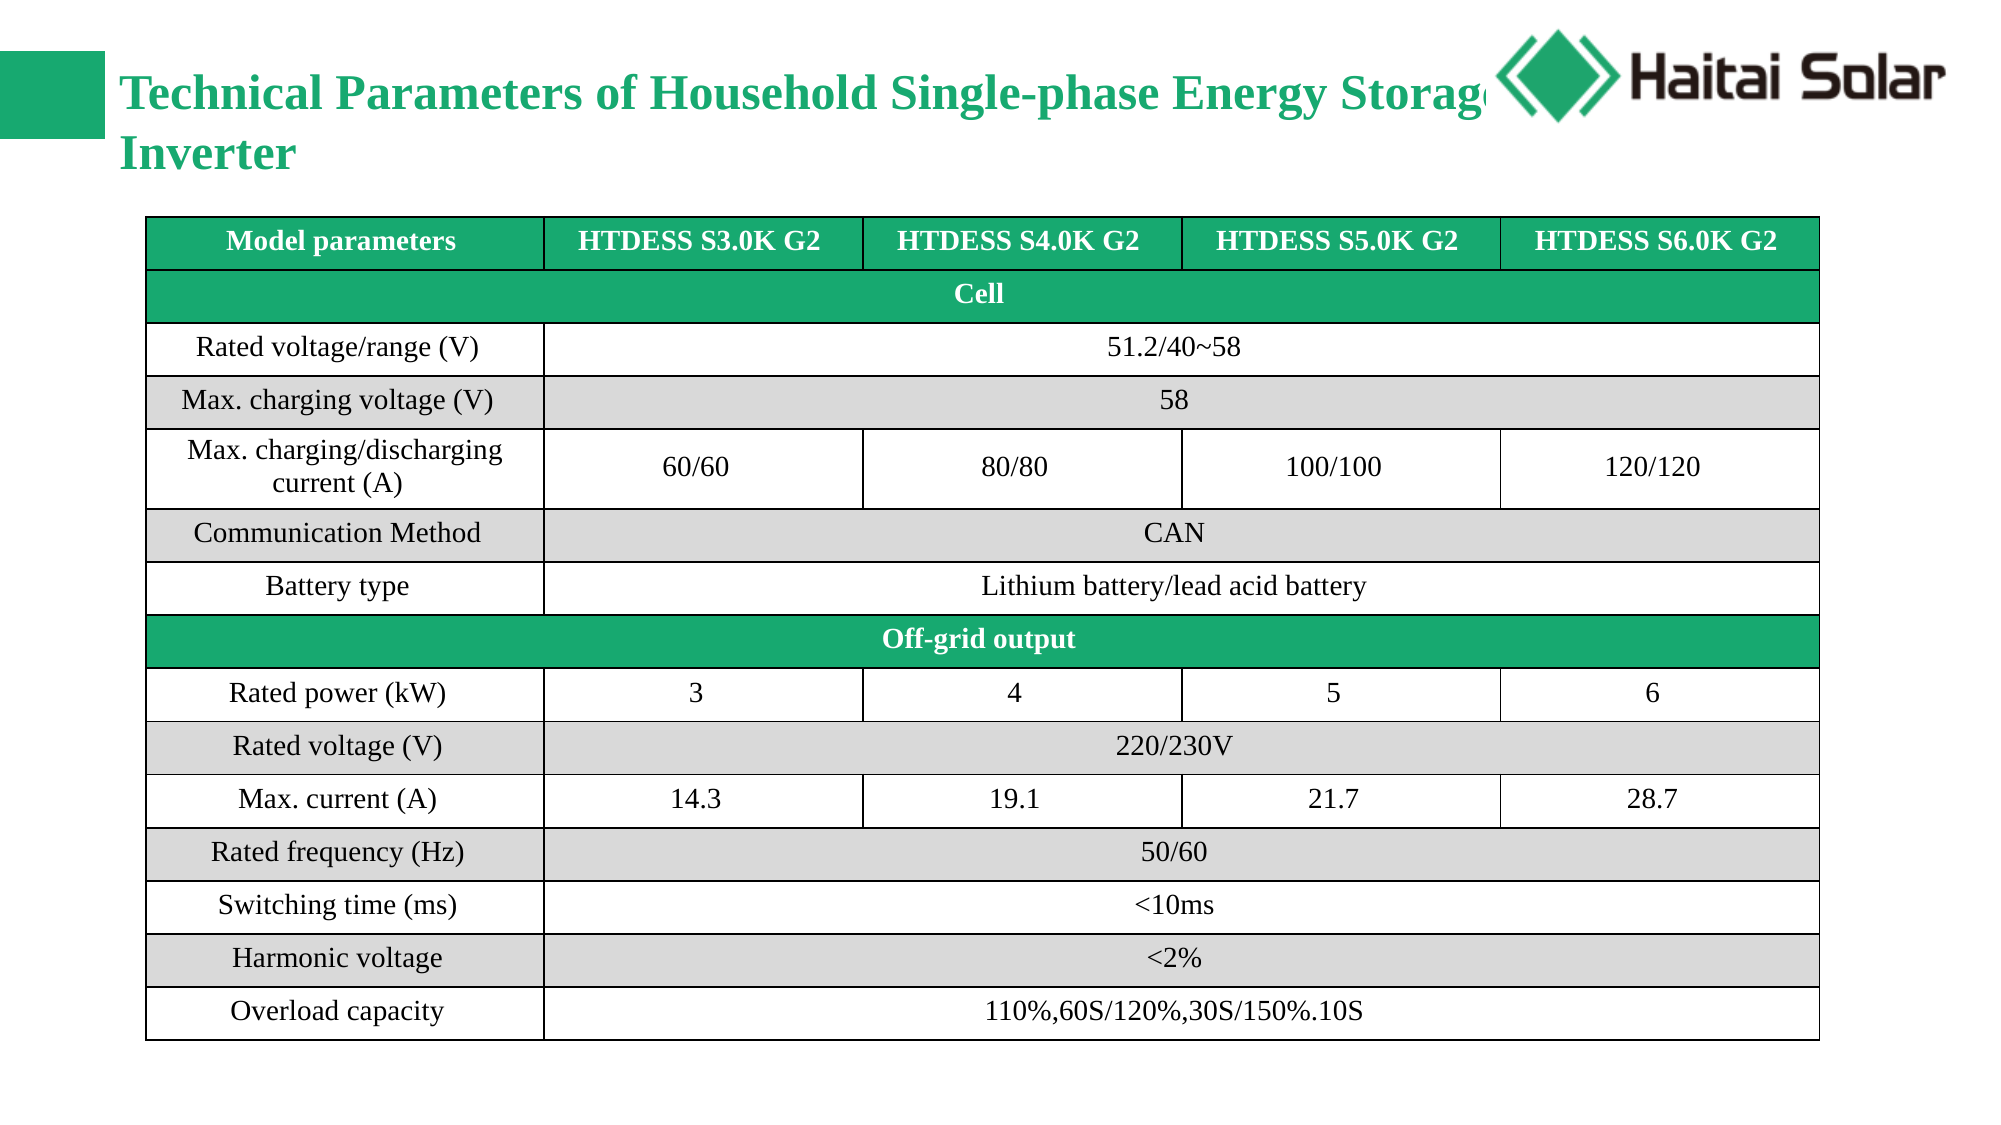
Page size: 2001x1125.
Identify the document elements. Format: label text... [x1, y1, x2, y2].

table_cell 3 [545, 669, 862, 721]
table_cell 5 [1183, 669, 1500, 721]
table_cell Communication Method [147, 510, 543, 561]
text_box Technical Parameters of Household Single-phase Energy Storage Inverter [104, 52, 1551, 187]
table_cell Max. current (A) [147, 775, 543, 827]
table_cell Harmonic voltage [147, 935, 543, 986]
table_cell Battery type [147, 563, 543, 614]
text_box [0, 51, 105, 139]
table_header Model parameters [147, 218, 543, 269]
table_cell Switching time (ms) [147, 882, 543, 933]
table_cell Rated power (kW) [147, 669, 543, 721]
table_cell 120/120 [1501, 430, 1819, 508]
table_header HTDESS S5.0K G2 [1183, 218, 1500, 269]
table_cell 51.2/40~58 [545, 324, 1819, 375]
table_cell 21.7 [1183, 775, 1500, 827]
table_cell 28.7 [1501, 775, 1819, 827]
table_cell <2% [545, 935, 1819, 986]
table_cell Max. charging/discharging current (A) [147, 430, 543, 508]
table_cell 50/60 [545, 829, 1819, 880]
table_cell CAN [545, 510, 1819, 561]
table_cell Max. charging voltage (V) [147, 377, 543, 428]
table_cell Cell [147, 271, 1819, 322]
table_cell Rated frequency (Hz) [147, 829, 543, 880]
table_cell Lithium battery/lead acid battery [545, 563, 1819, 614]
table_cell Rated voltage (V) [147, 722, 543, 774]
table_cell 58 [545, 377, 1819, 428]
table_cell Off-grid output [147, 616, 1819, 667]
table_cell 60/60 [545, 430, 862, 508]
table_header HTDESS S3.0K G2 [545, 218, 862, 269]
table_cell 4 [864, 669, 1181, 721]
table_cell Overload capacity [147, 988, 543, 1039]
picture [1486, 15, 1960, 138]
table_cell 110%,60S/120%,30S/150%.10S [545, 988, 1819, 1039]
table_cell 19.1 [864, 775, 1181, 827]
table_header HTDESS S4.0K G2 [864, 218, 1181, 269]
table_cell Rated voltage/range (V) [147, 324, 543, 375]
table_header HTDESS S6.0K G2 [1501, 218, 1819, 269]
table_cell 6 [1501, 669, 1819, 721]
table_cell 100/100 [1183, 430, 1500, 508]
table_cell <10ms [545, 882, 1819, 933]
table_cell 80/80 [864, 430, 1181, 508]
table_cell 220/230V [545, 722, 1819, 774]
table_cell 14.3 [545, 775, 862, 827]
